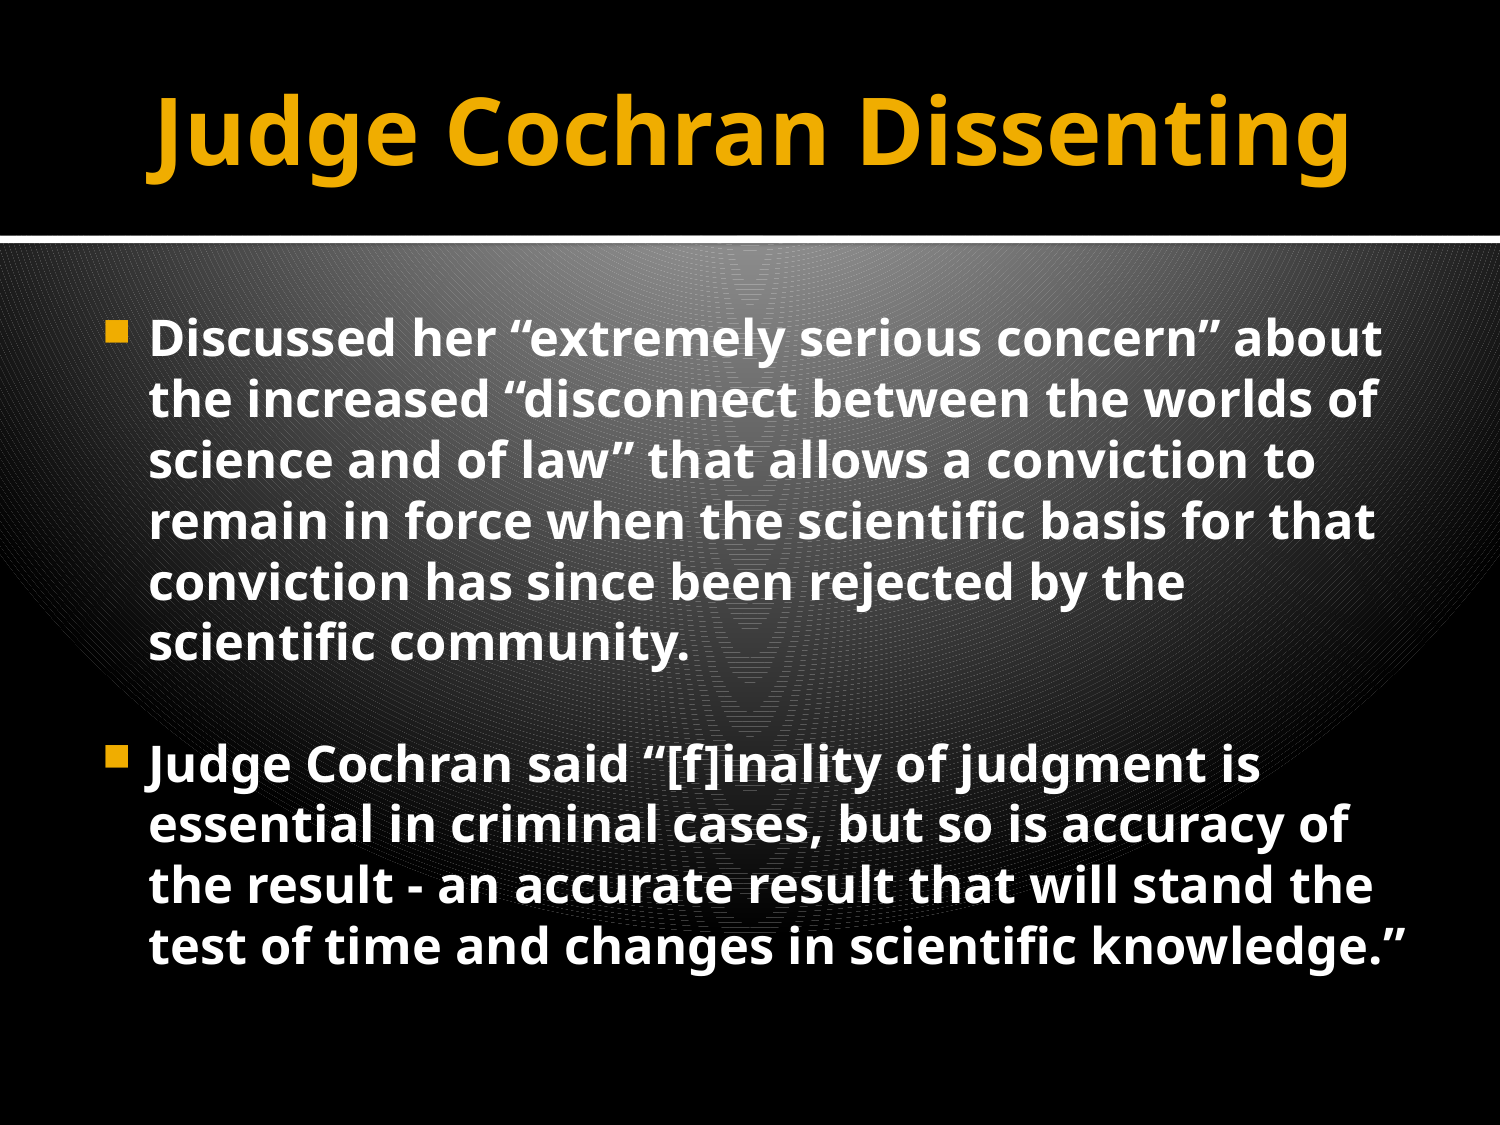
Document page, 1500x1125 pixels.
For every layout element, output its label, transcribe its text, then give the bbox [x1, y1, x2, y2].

title Judge Cochran Dissenting [75, 25, 1425, 231]
list Discussed her “extremely serious concern” about the increased “disconnect between the worlds of science and of law” that allows a conviction to remain in force when the scientific basis for that conviction has since been rejected by the scientific community. Judge Cochran said “[f]inality of judgment is essential in criminal cases, but so is accuracy of the result - an accurate result that will stand the test of time and changes in scientific knowledge.” [75, 291, 1425, 1050]
